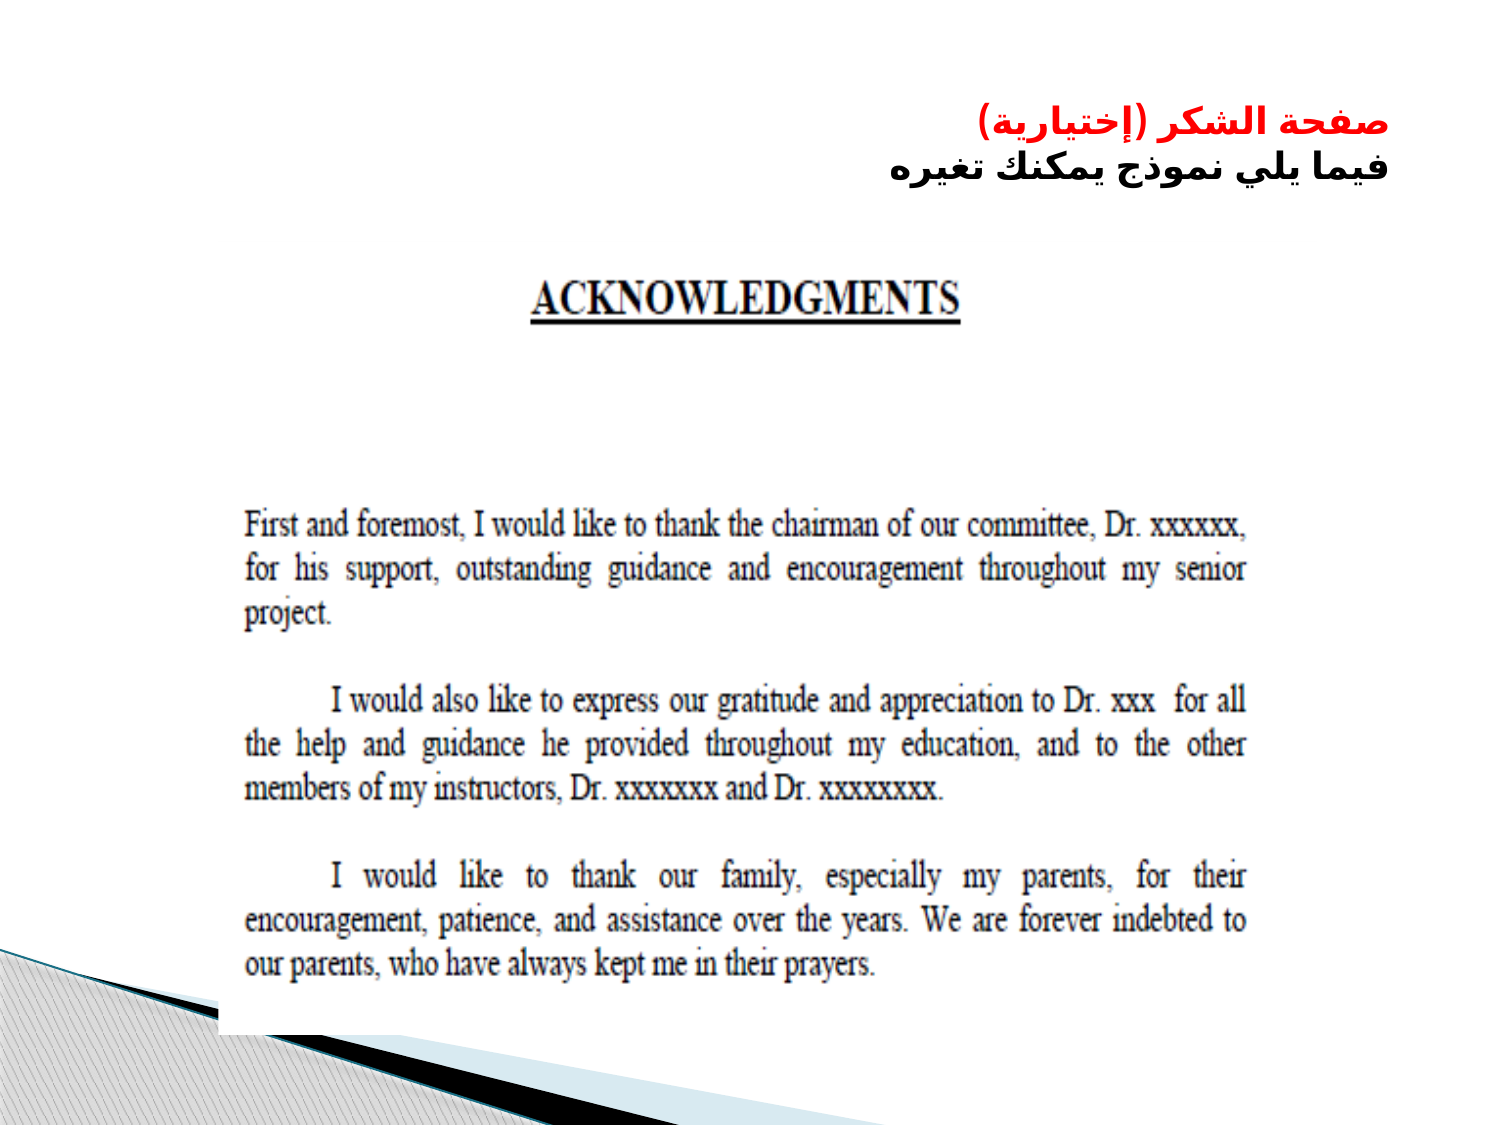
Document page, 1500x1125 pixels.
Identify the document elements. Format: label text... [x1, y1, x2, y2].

text_box صفحة الشكر (إختيارية) فيما يلي نموذج يمكنك تغيره [490, 89, 1406, 195]
picture [218, 240, 1318, 1036]
